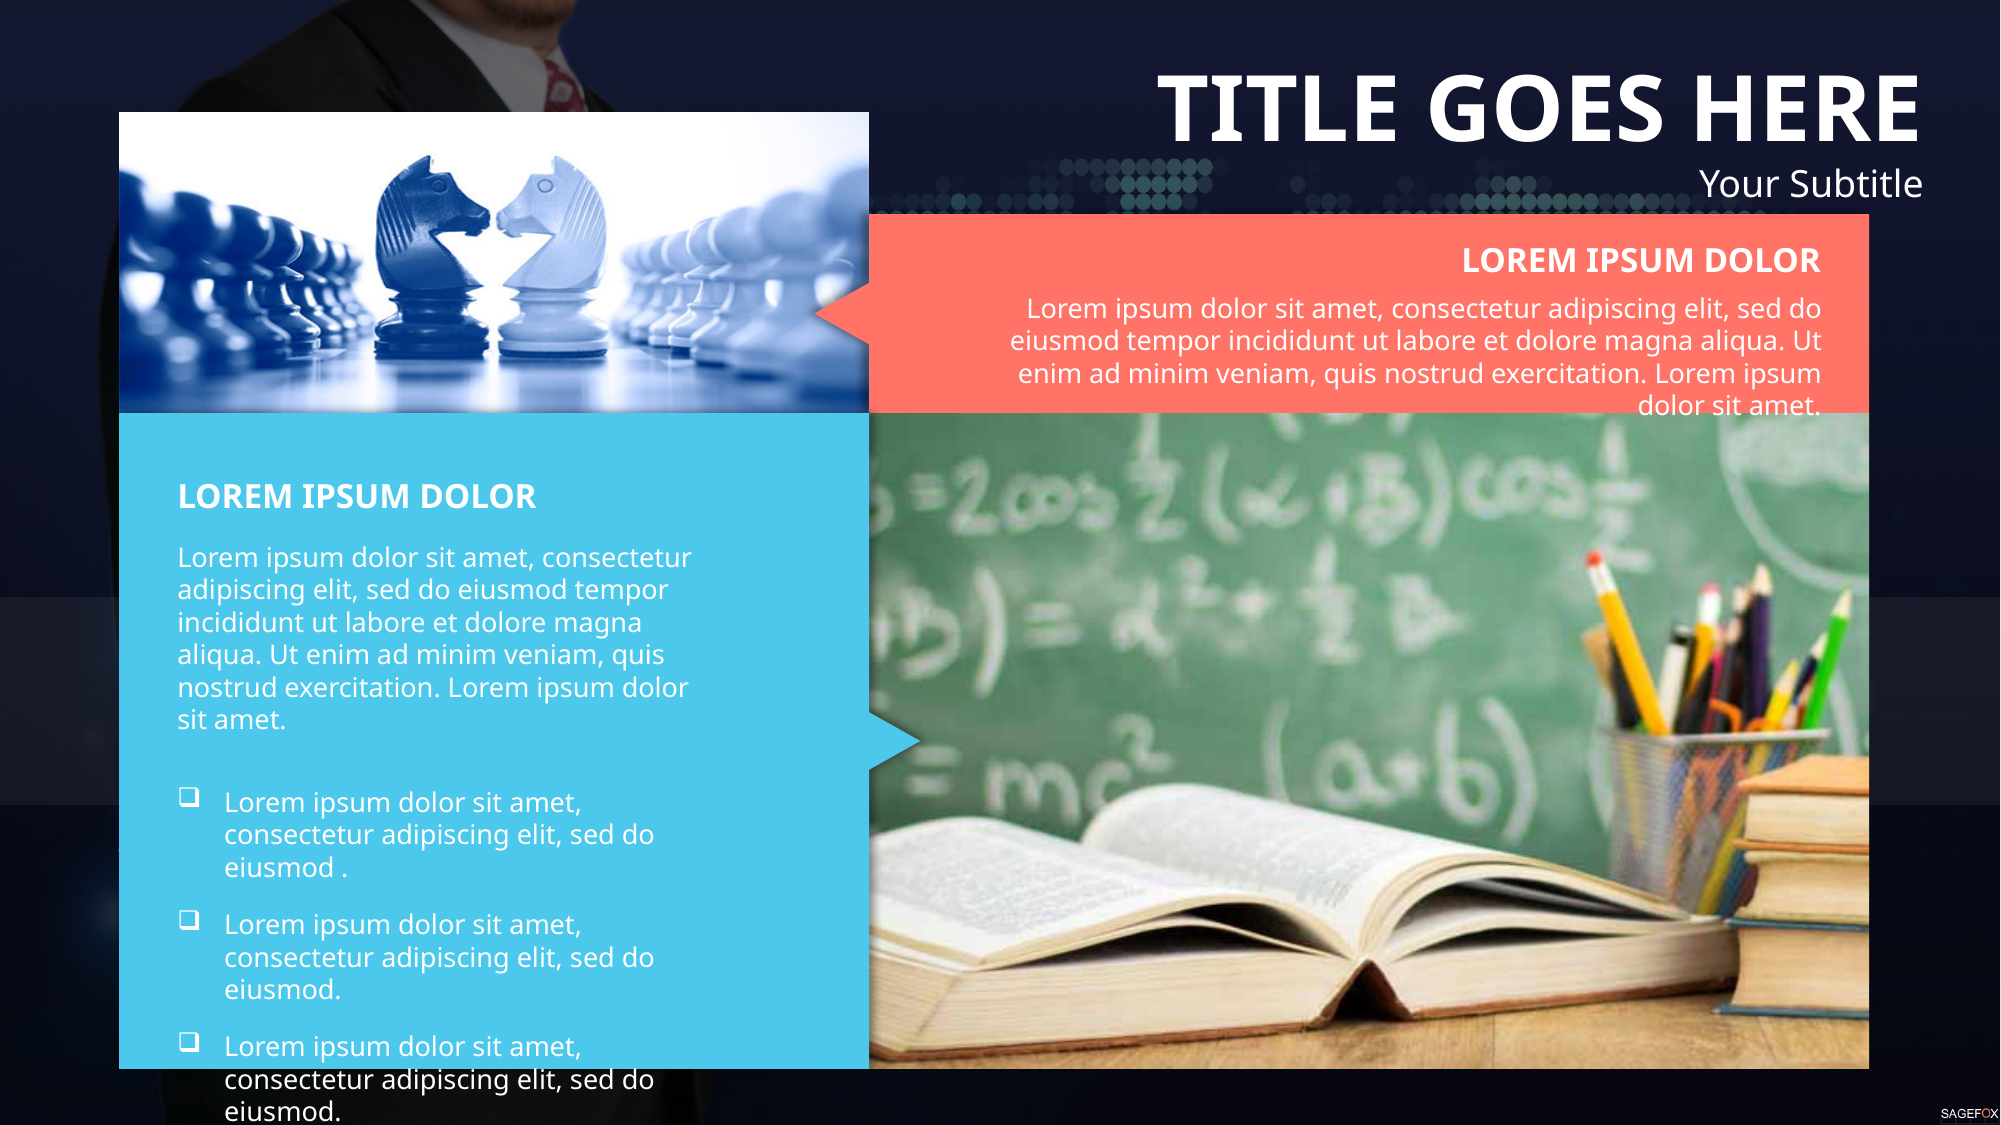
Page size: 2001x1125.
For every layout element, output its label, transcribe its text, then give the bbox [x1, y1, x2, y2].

text_box LOREM IPSUM DOLOR Lorem ipsum dolor sit amet, consectetur adipiscing elit, sed do eiusmod tempor incididunt ut labore et dolore magna aliqua. Ut enim ad minim veniam, quis nostrud exercitation. Lorem ipsum dolor sit amet. Lorem ipsum dolor sit amet, consectetur adipiscing elit, sed do eiusmod . Lorem ipsum dolor sit amet, consectetur adipiscing elit, sed do eiusmod. Lorem ipsum dolor sit amet, consectetur adipiscing elit, sed do eiusmod. [162, 467, 717, 1125]
text_box [880, 412, 1870, 1070]
text_box LOREM IPSUM DOLOR Lorem ipsum dolor sit amet, consectetur adipiscing elit, sed do eiusmod tempor incididunt ut labore et dolore magna aliqua. Ut enim ad minim veniam, quis nostrud exercitation. Lorem ipsum dolor sit amet. [987, 231, 1837, 444]
text_box [812, 212, 1871, 415]
picture [0, 0, 2001, 1125]
text_box [118, 111, 870, 412]
text_box TITLE GOES HERE Your Subtitle [1035, 42, 1939, 212]
text_box [118, 412, 923, 1070]
